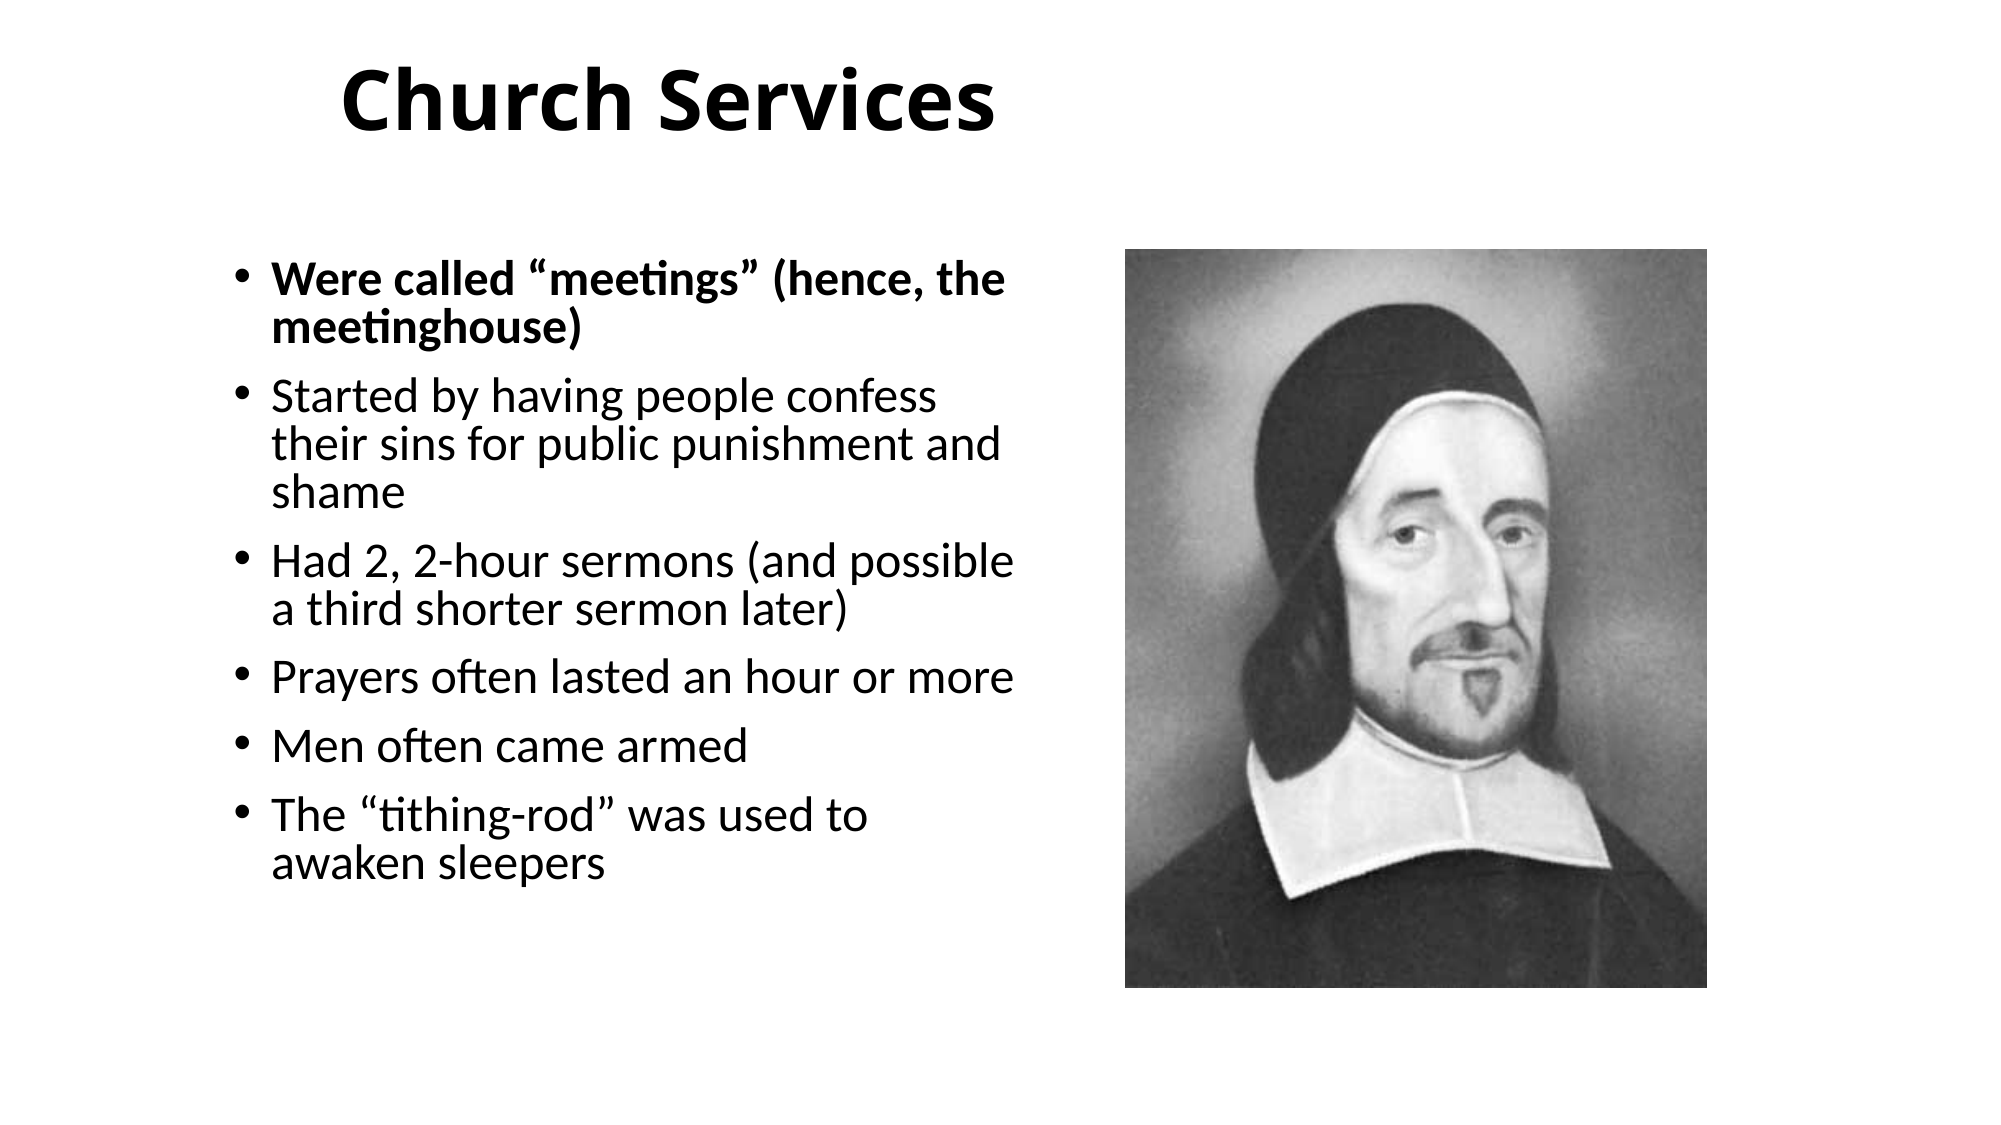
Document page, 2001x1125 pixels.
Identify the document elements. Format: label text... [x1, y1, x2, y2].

title Church Services [324, 45, 1675, 163]
list Were called “meetings” (hence, the meetinghouse) Started by having people confess their sins for public punishment and shame Had 2, 2-hour sermons (and possible a third shorter sermon later) Prayers often lasted an hour or more Men often came armed The “tithing-rod” was used to awaken sleepers [218, 249, 1044, 993]
picture [1124, 249, 1707, 988]
